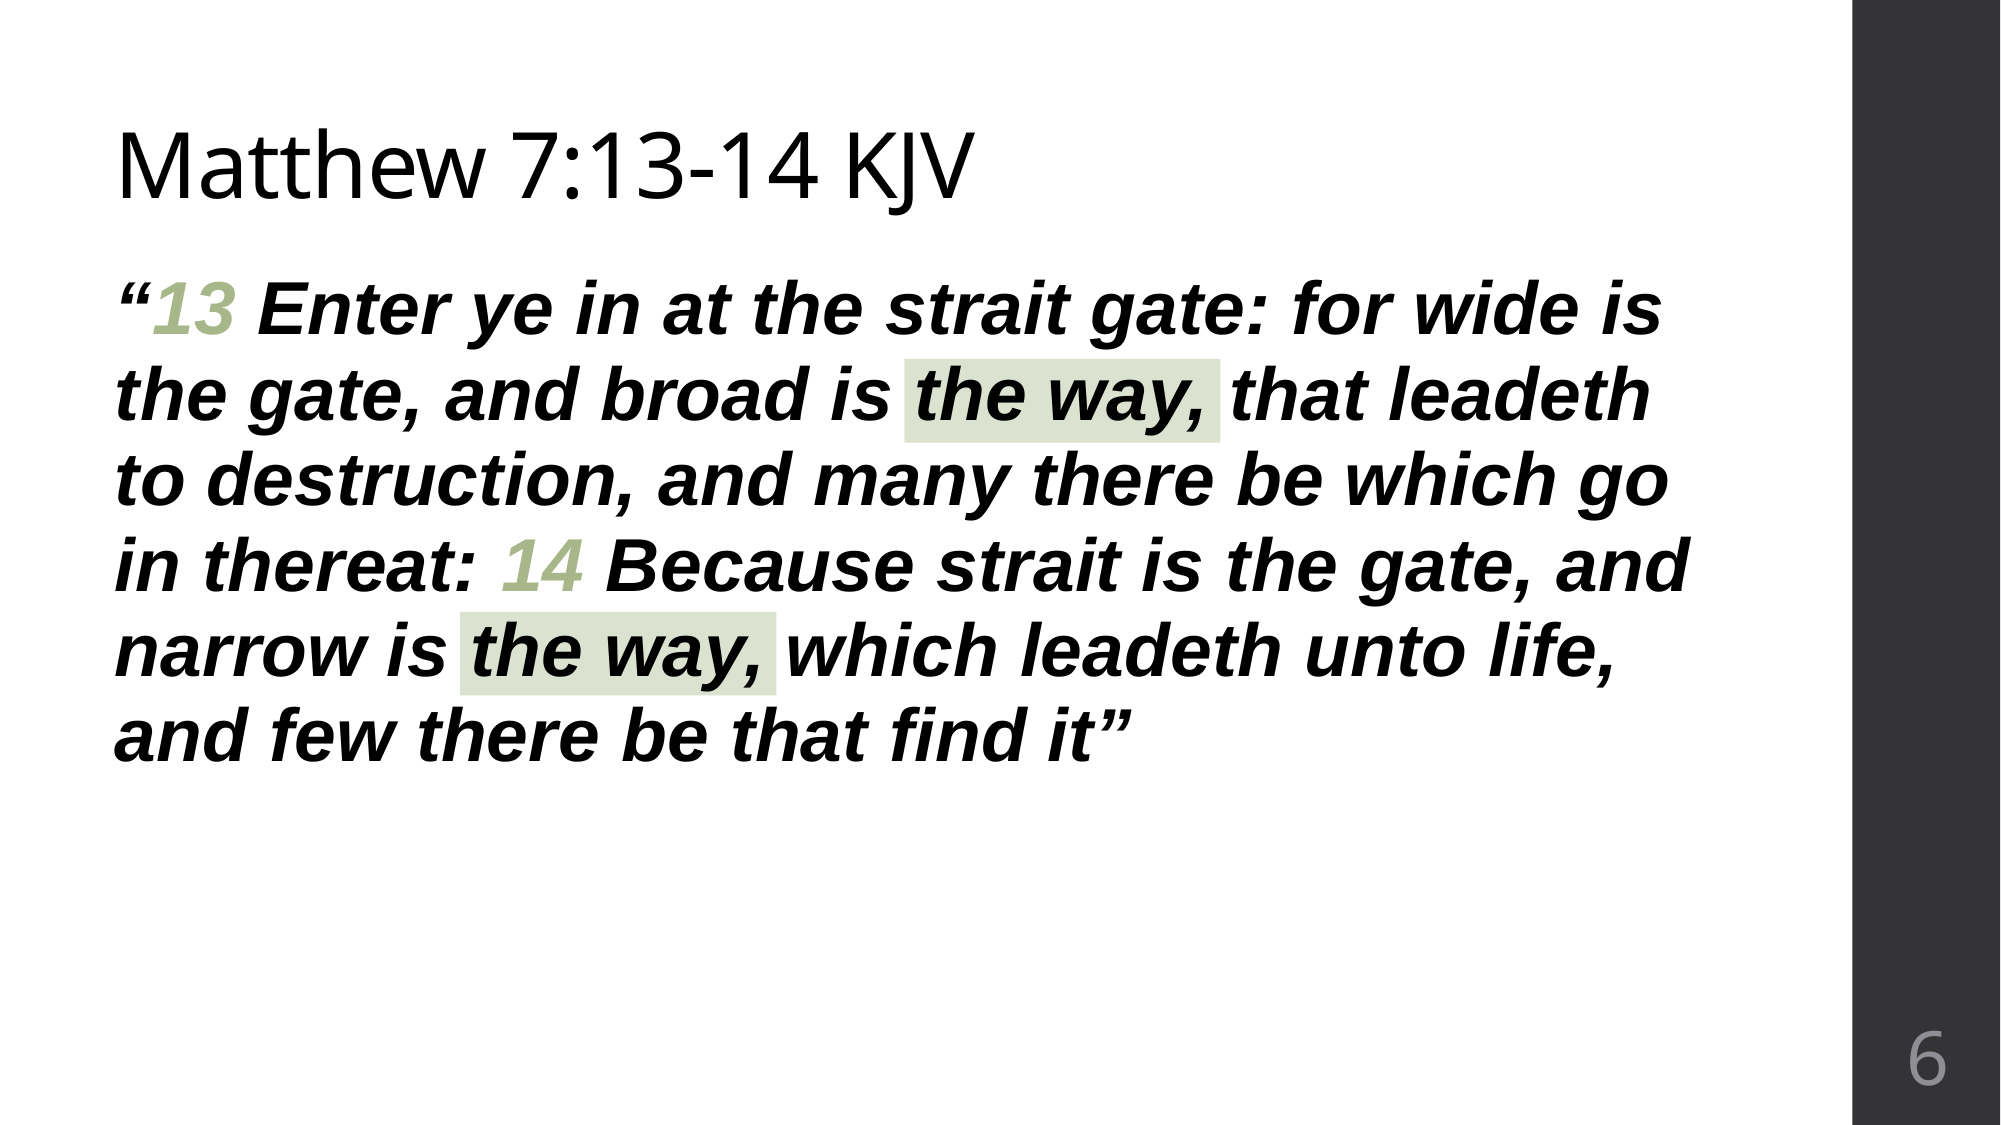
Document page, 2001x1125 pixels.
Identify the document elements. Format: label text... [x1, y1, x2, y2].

title Matthew 7:13-14 KJV [99, 60, 1797, 278]
slide_number 6 [1852, 1012, 2000, 1110]
list “13 Enter ye in at the strait gate: for wide is the gate, and broad is the way, that leadeth to destruction, and many there be which go in thereat: 14 Because strait is the gate, and narrow is the way, which leadeth unto life, and few there be that find it” [99, 258, 1758, 871]
